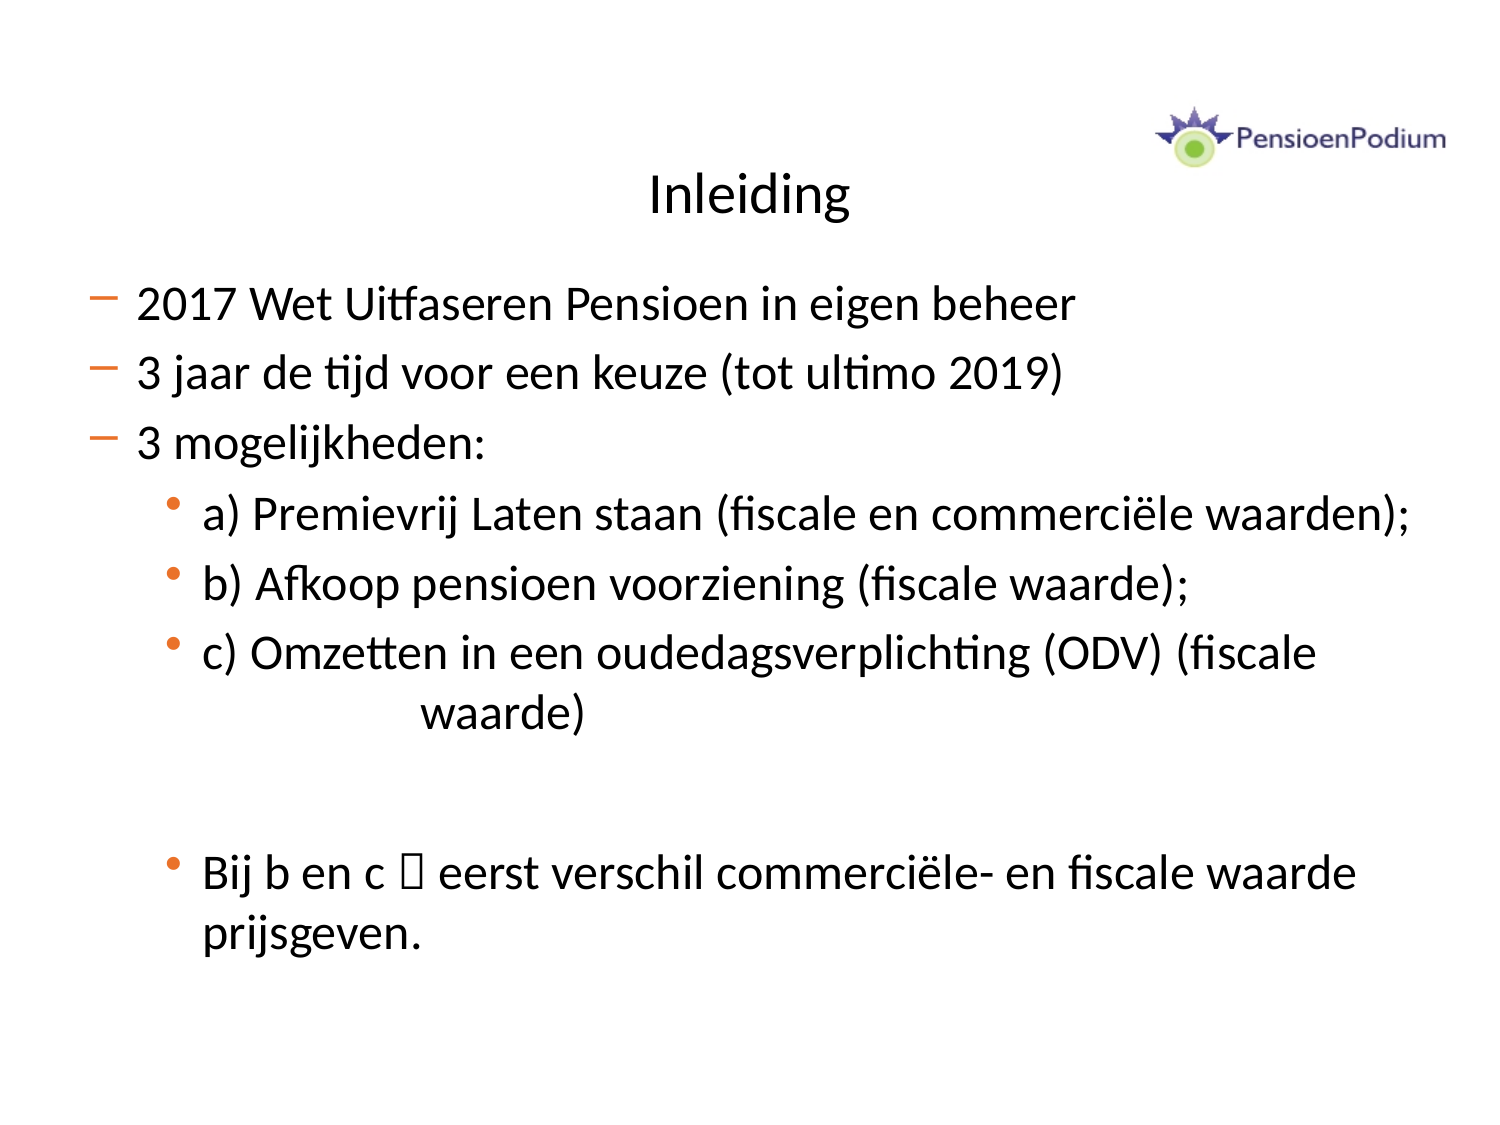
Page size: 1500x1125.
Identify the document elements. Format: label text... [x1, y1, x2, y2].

picture [1151, 0, 1447, 275]
list 2017 Wet Uitfaseren Pensioen in eigen beheer 3 jaar de tijd voor een keuze (tot ultimo 2019) 3 mogelijkheden: a) Premievrij Laten staan (fiscale en commerciële waarden); b) Afkoop pensioen voorziening (fiscale waarde); c) Omzetten in een oudedagsverplichting (ODV) (fiscale waarde) Bij b en c  eerst verschil commerciële- en fiscale waarde prijsgeven. [0, 262, 1500, 1006]
title Inleiding [74, 44, 1151, 233]
